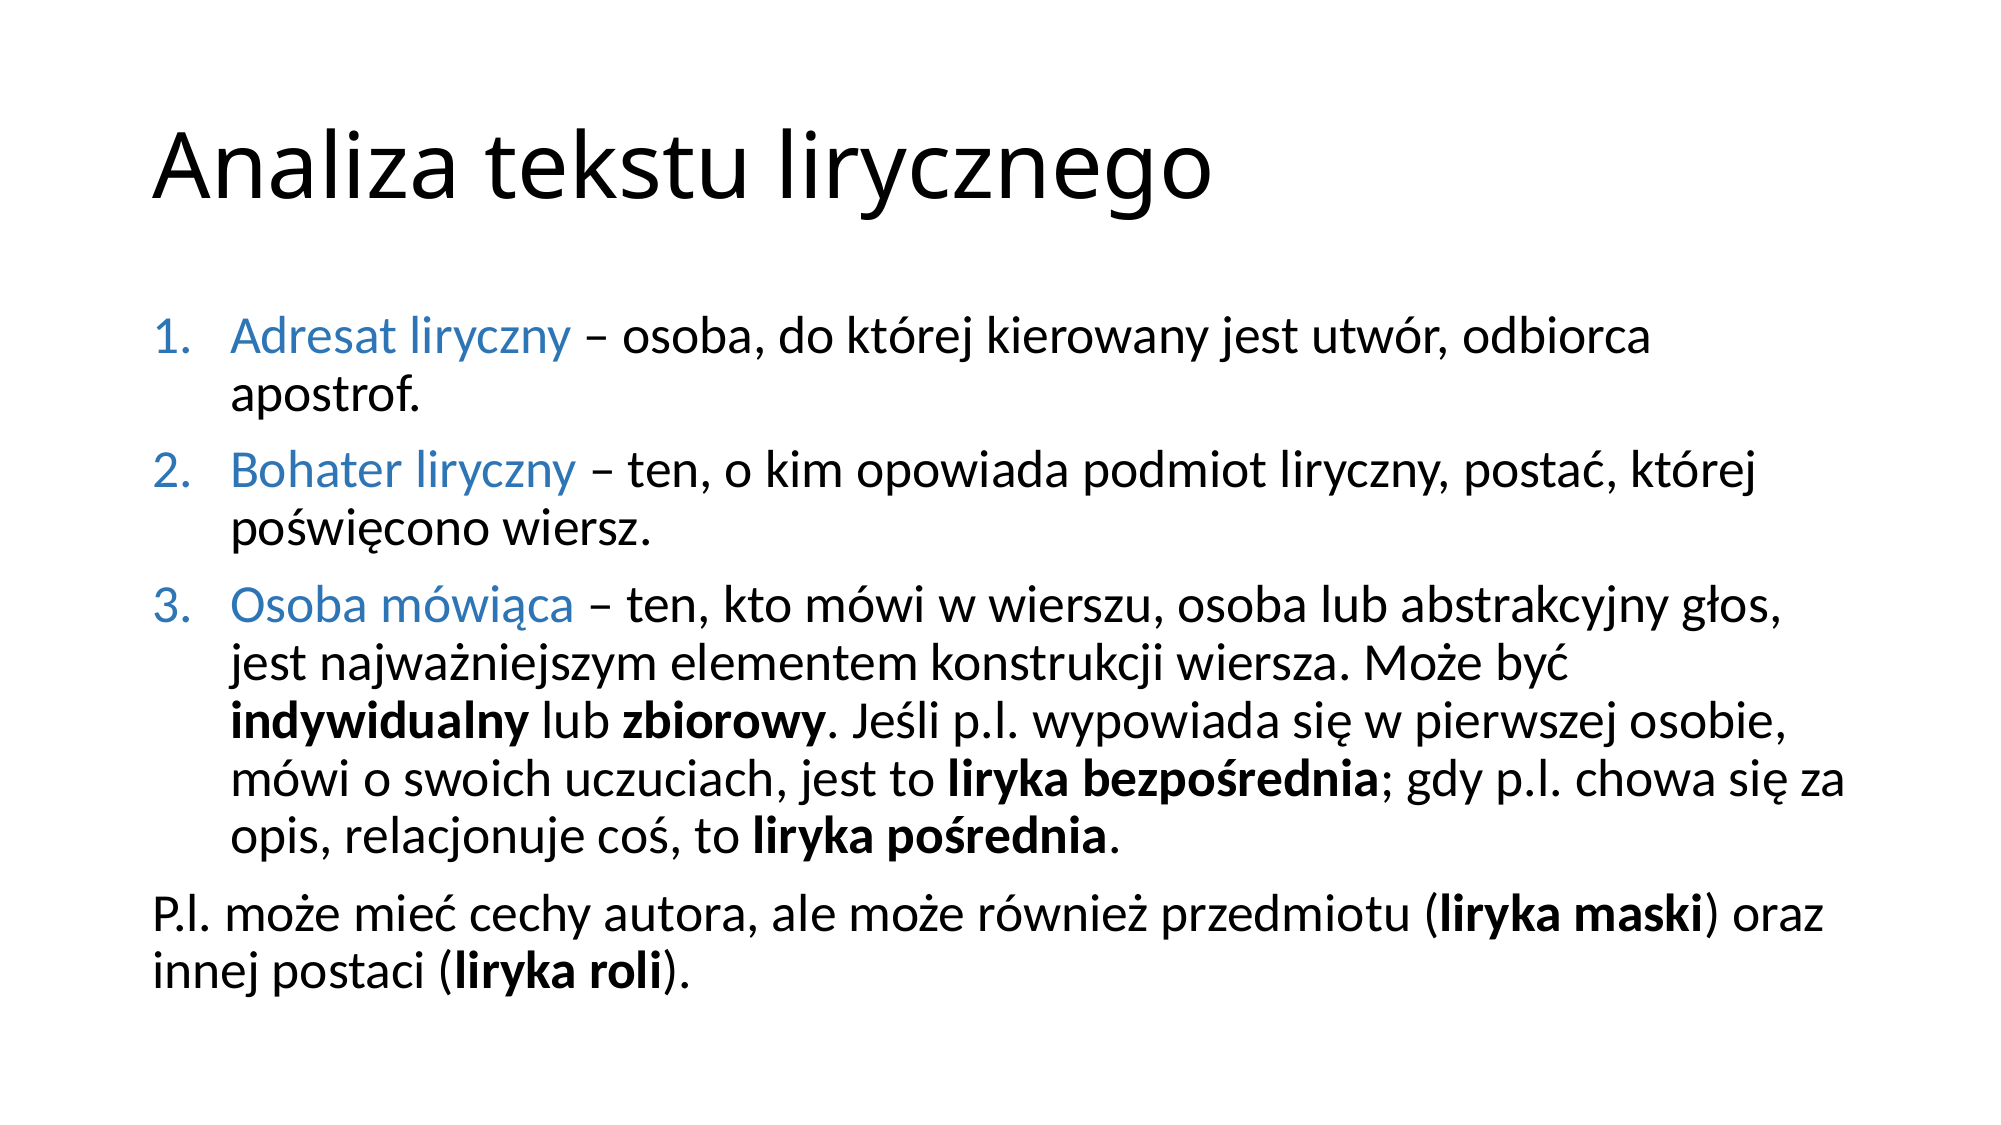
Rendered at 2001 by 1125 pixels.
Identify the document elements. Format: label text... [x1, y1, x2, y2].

list Adresat liryczny – osoba, do której kierowany jest utwór, odbiorca apostrof. Bohater liryczny – ten, o kim opowiada podmiot liryczny, postać, której poświęcono wiersz. Osoba mówiąca – ten, kto mówi w wierszu, osoba lub abstrakcyjny głos, jest najważniejszym elementem konstrukcji wiersza. Może być indywidualny lub zbiorowy. Jeśli p.l. wypowiada się w pierwszej osobie, mówi o swoich uczuciach, jest to liryka bezpośrednia; gdy p.l. chowa się za opis, relacjonuje coś, to liryka pośrednia. P.l. może mieć cechy autora, ale może również przedmiotu (liryka maski) oraz innej postaci (liryka roli). [137, 299, 1863, 1014]
title Analiza tekstu lirycznego [137, 59, 1863, 278]
